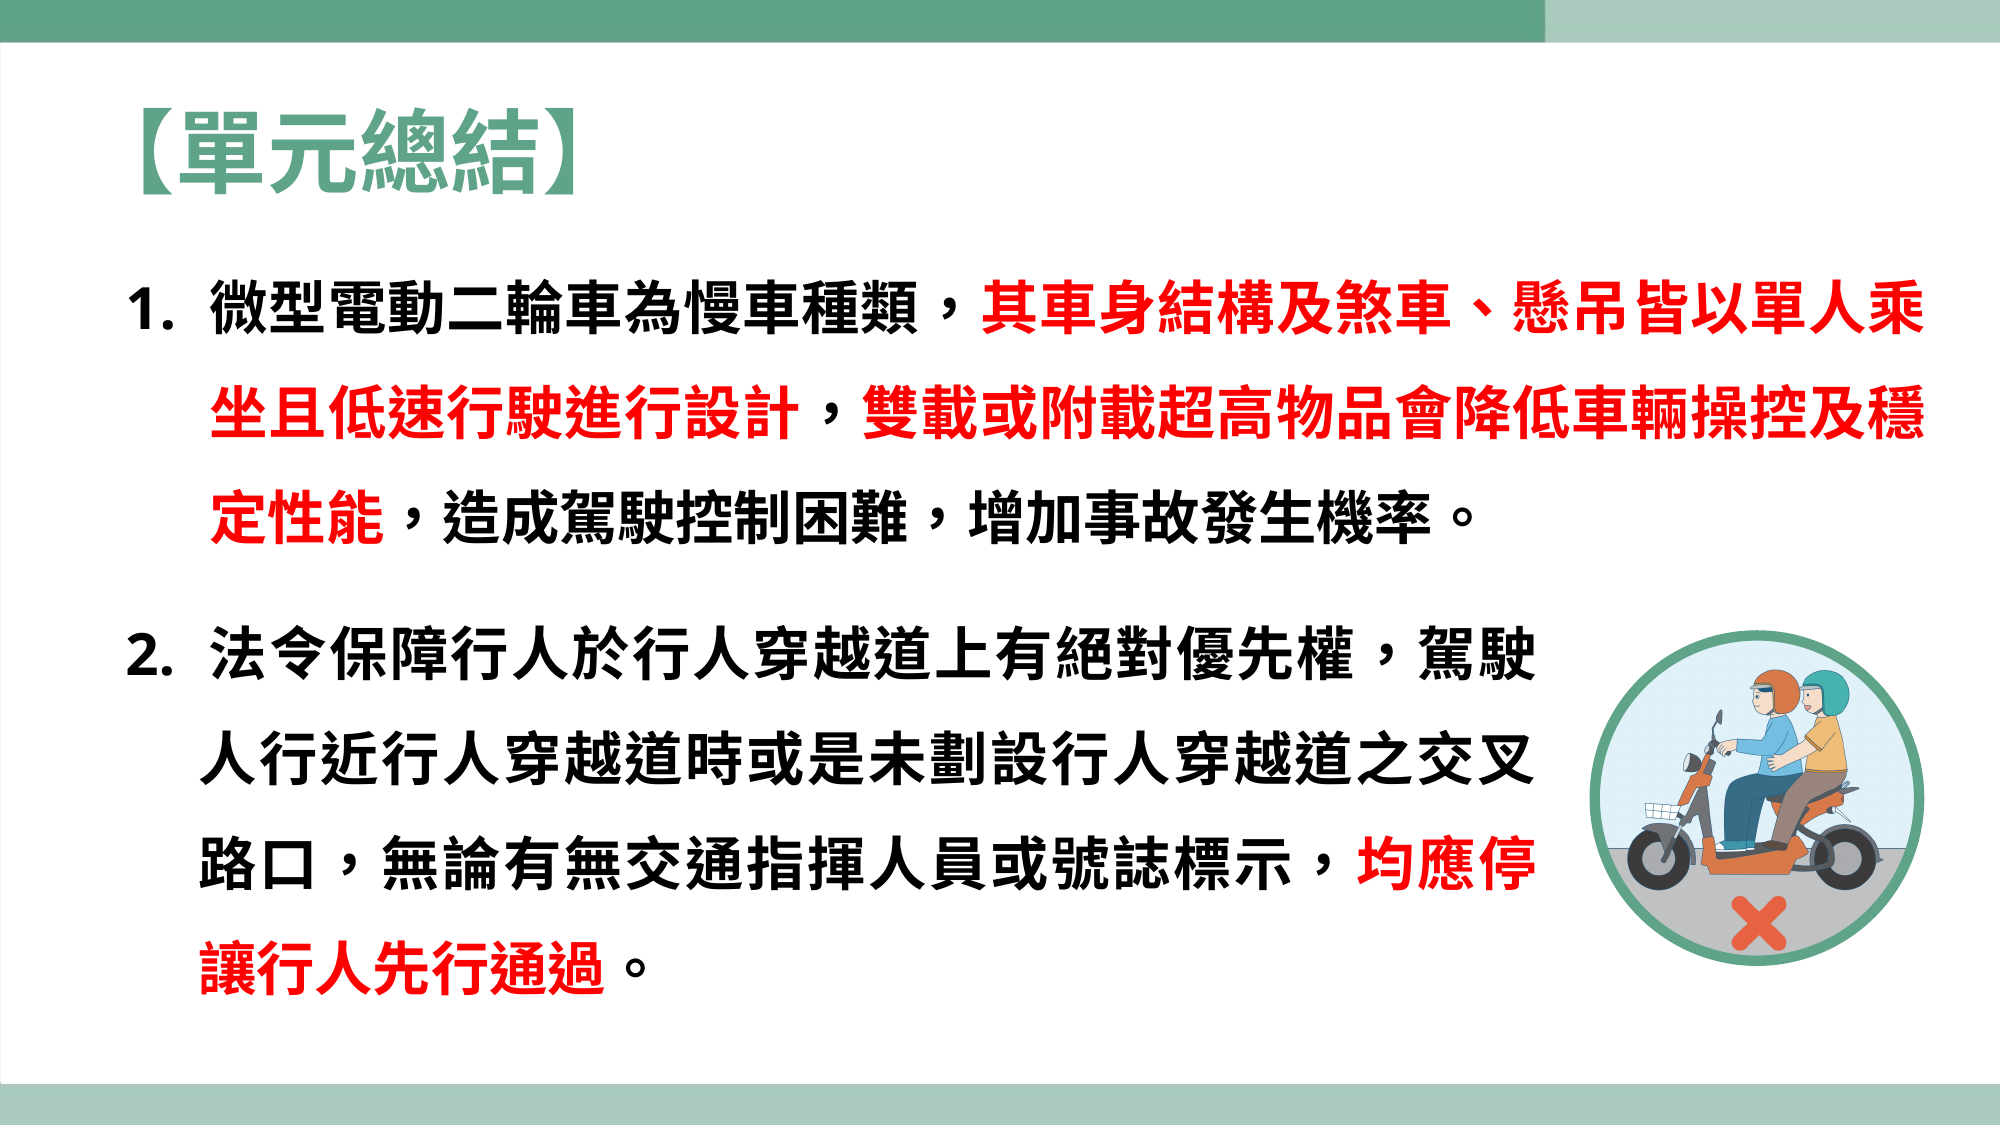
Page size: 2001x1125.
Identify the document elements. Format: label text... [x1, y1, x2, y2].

picture [0, 0, 2000, 1125]
list 微型電動二輪車為慢車種類，其車身結構及煞車、懸吊皆以單人乘坐且低速行駛進行設計，雙載或附載超高物品會降低車輛操控及穩定性能，造成駕駛控制困難，增加事故發生機率。 [110, 228, 1942, 538]
text_box 2. 法令保障行人於行人穿越道上有絕對優先權，駕駛人行近行人穿越道時或是未劃設行人穿越道之交叉路口，無論有無交通指揮人員或號誌標示，均應停讓行人先行通過。 [110, 575, 1552, 934]
text_box 【單元總結】 [69, 87, 735, 213]
